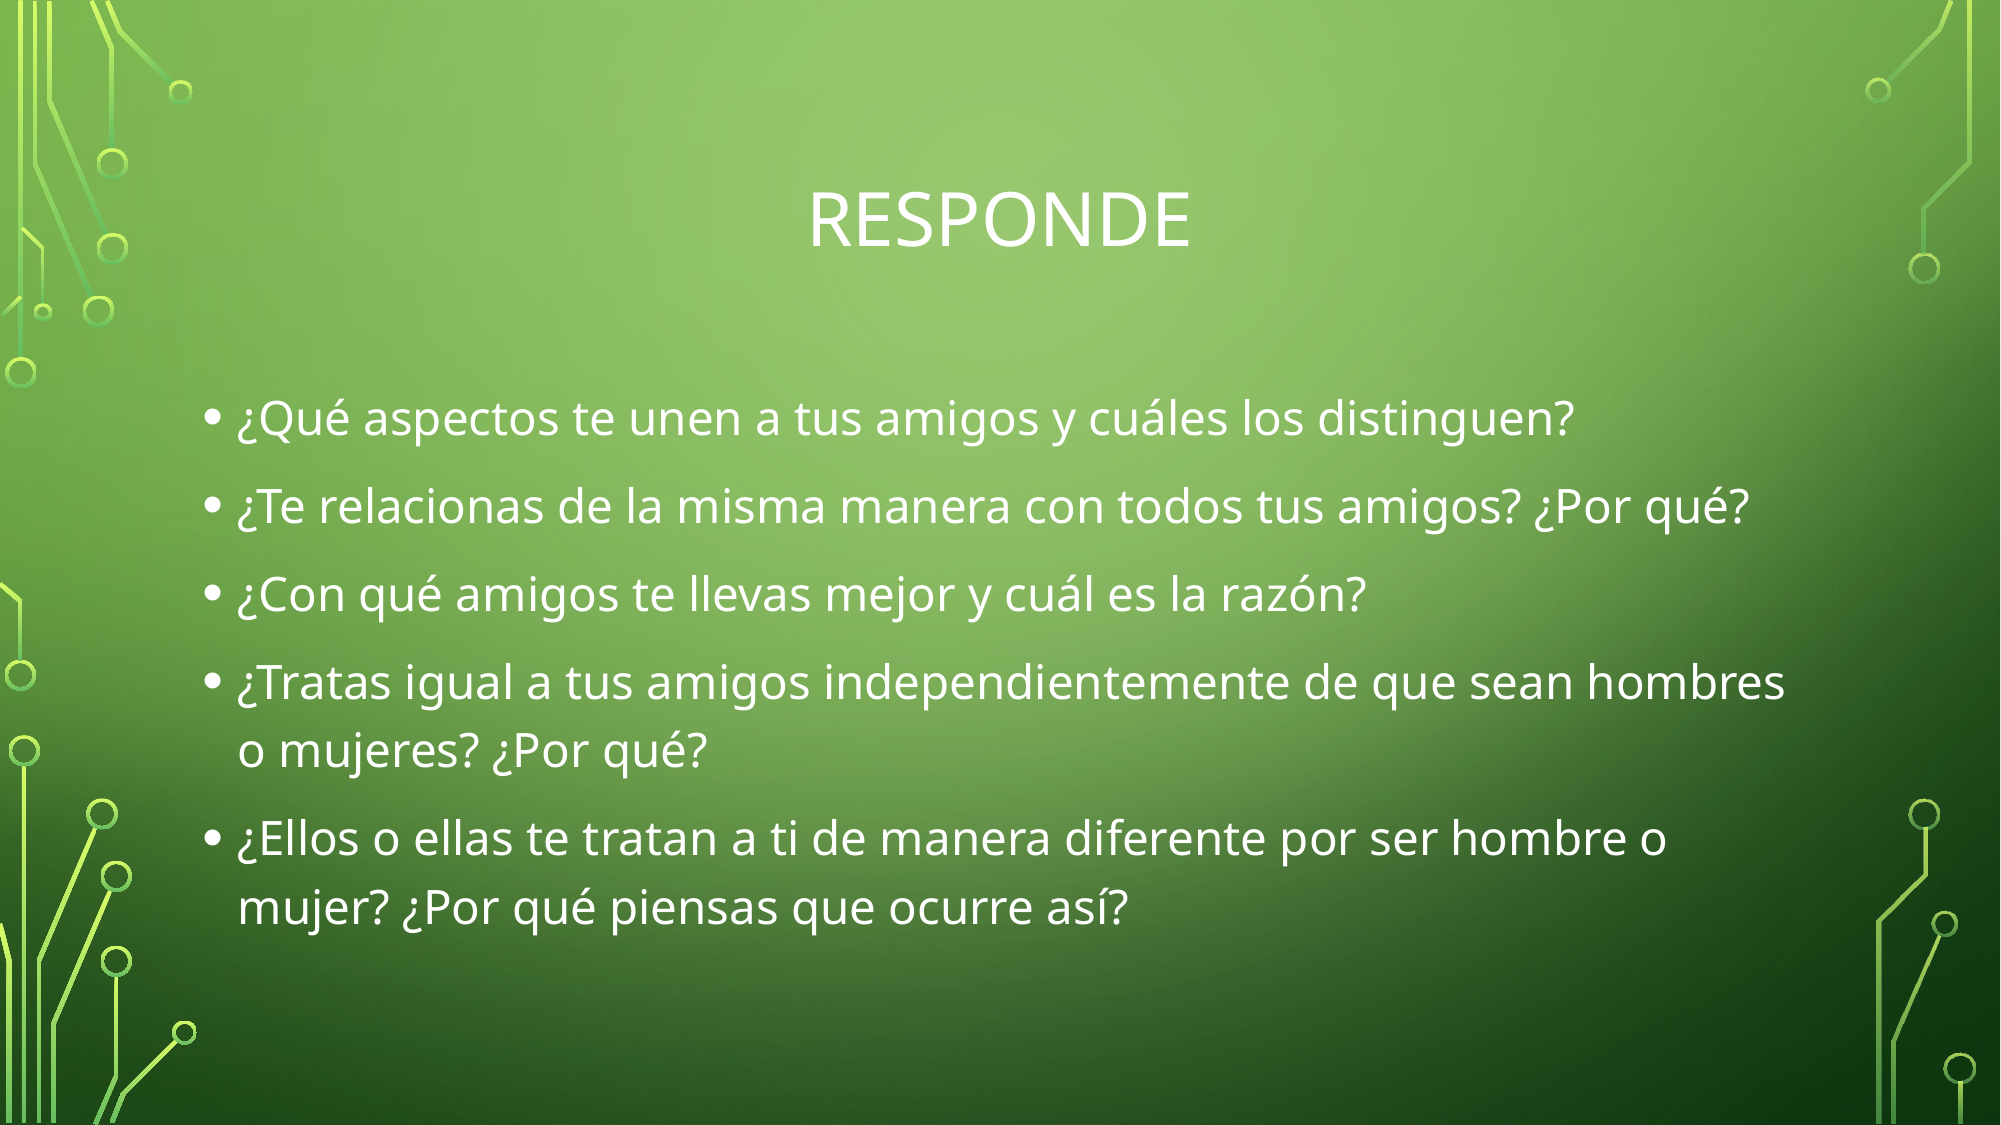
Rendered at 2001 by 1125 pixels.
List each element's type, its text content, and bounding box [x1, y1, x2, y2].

list ¿Qué aspectos te unen a tus amigos y cuáles los distinguen? ¿Te relacionas de la misma manera con todos tus amigos? ¿Por qué? ¿Con qué amigos te llevas mejor y cuál es la razón? ¿Tratas igual a tus amigos independientemente de que sean hombres o mujeres? ¿Por qué? ¿Ellos o ellas te tratan a ti de manera diferente por ser hombre o mujer? ¿Por qué piensas que ocurre así? [187, 369, 1813, 950]
title responde [187, 101, 1813, 344]
